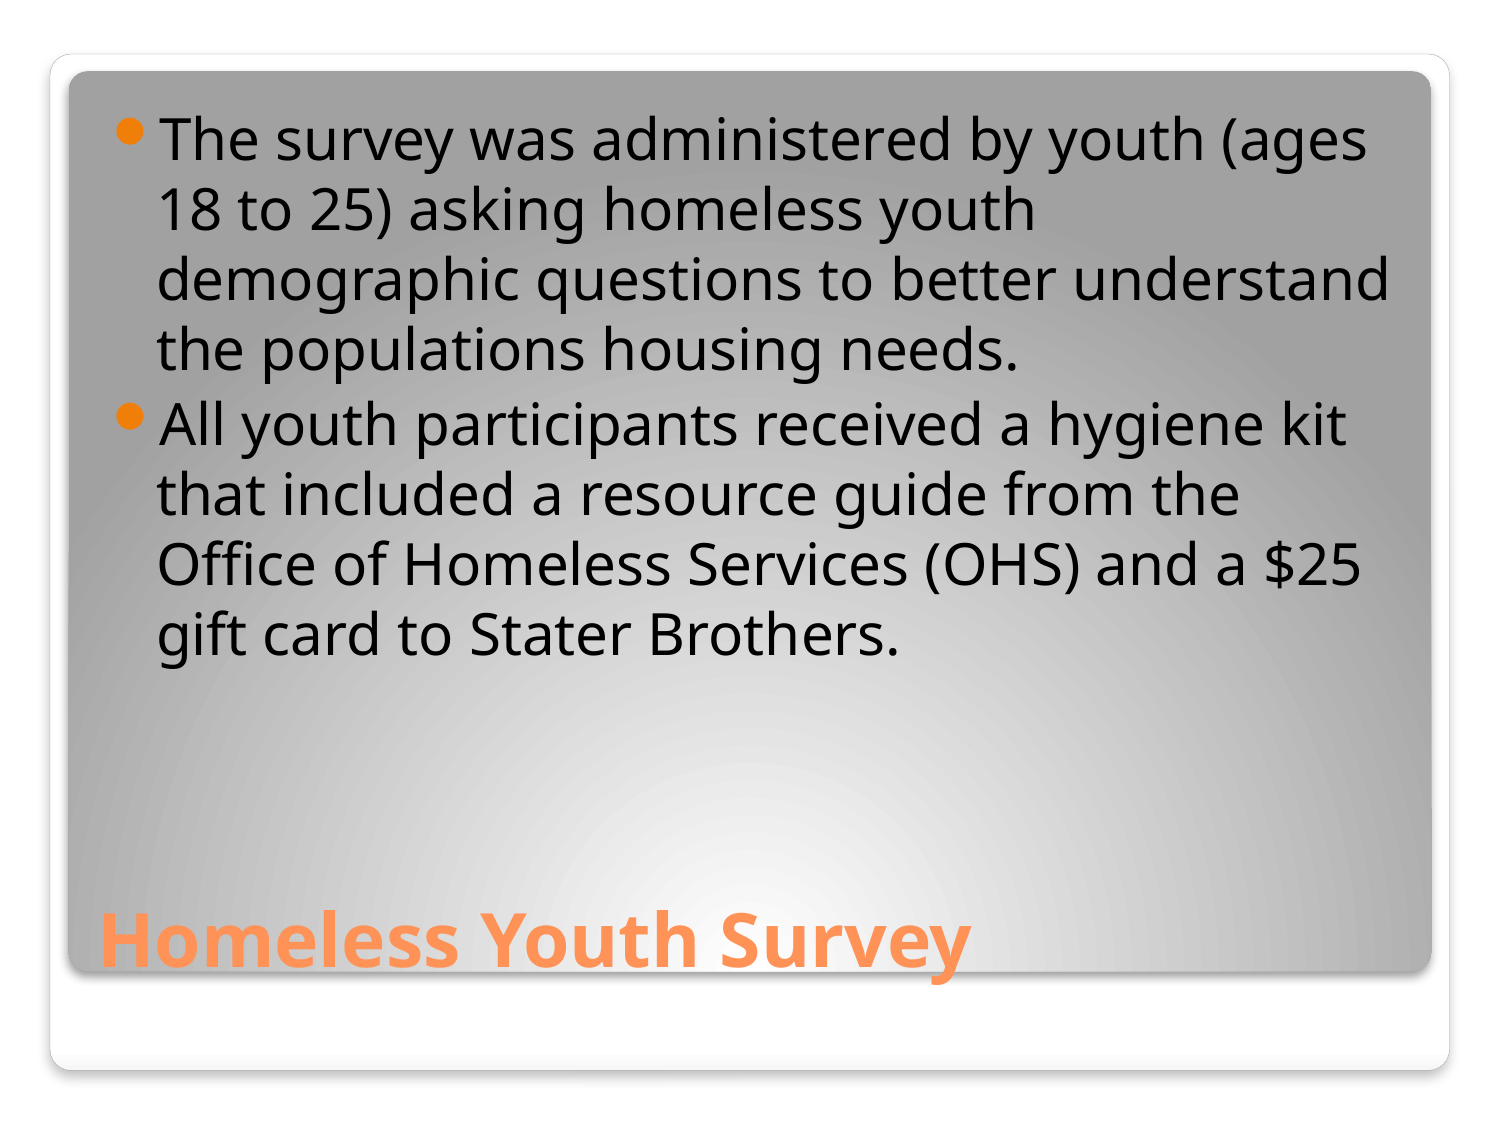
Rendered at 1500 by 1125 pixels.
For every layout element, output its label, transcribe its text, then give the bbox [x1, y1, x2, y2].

title Homeless Youth Survey [82, 817, 1425, 990]
list The survey was administered by youth (ages 18 to 25) asking homeless youth demographic questions to better understand the populations housing needs. All youth participants received a hygiene kit that included a resource guide from the Office of Homeless Services (OHS) and a $25 gift card to Stater Brothers. [82, 86, 1425, 774]
